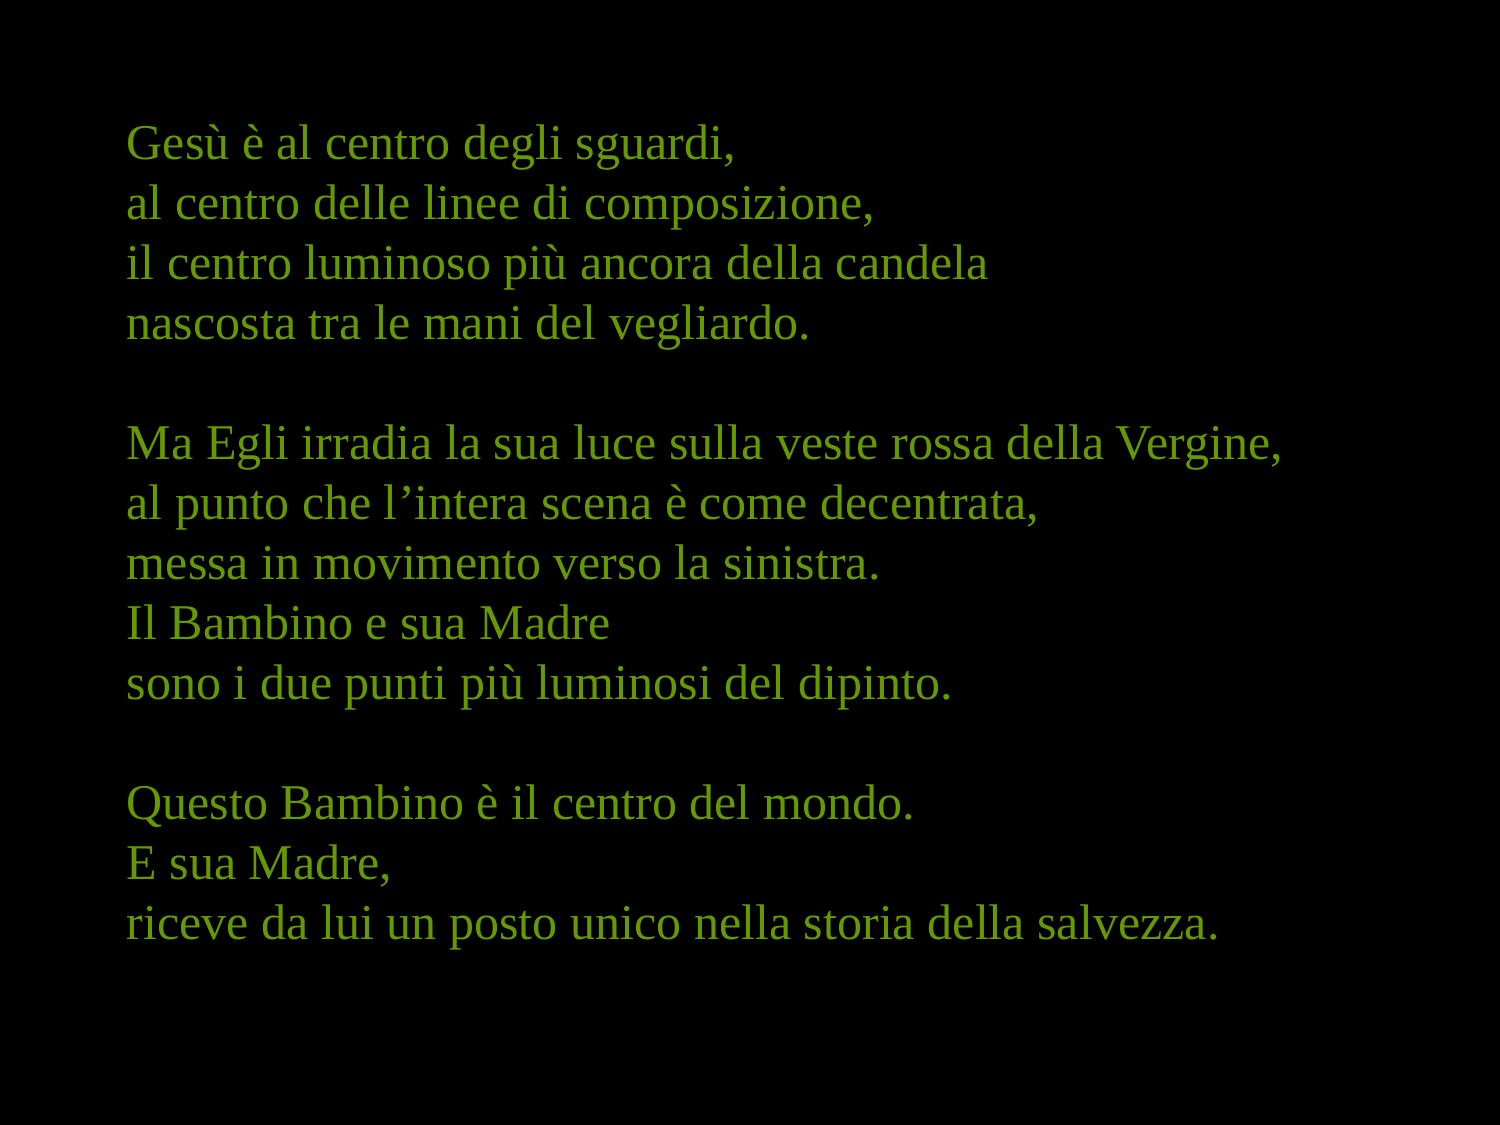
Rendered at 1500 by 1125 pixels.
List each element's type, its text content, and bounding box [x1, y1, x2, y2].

text_box Gesù è al centro degli sguardi, al centro delle linee di composizione, il centro luminoso più ancora della candela nascosta tra le mani del vegliardo. Ma Egli irradia la sua luce sulla veste rossa della Vergine, al punto che l’intera scena è come decentrata, messa in movimento verso la sinistra. Il Bambino e sua Madre sono i due punti più luminosi del dipinto. Questo Bambino è il centro del mondo. E sua Madre, riceve da lui un posto unico nella storia della salvezza. [112, 101, 1376, 1077]
